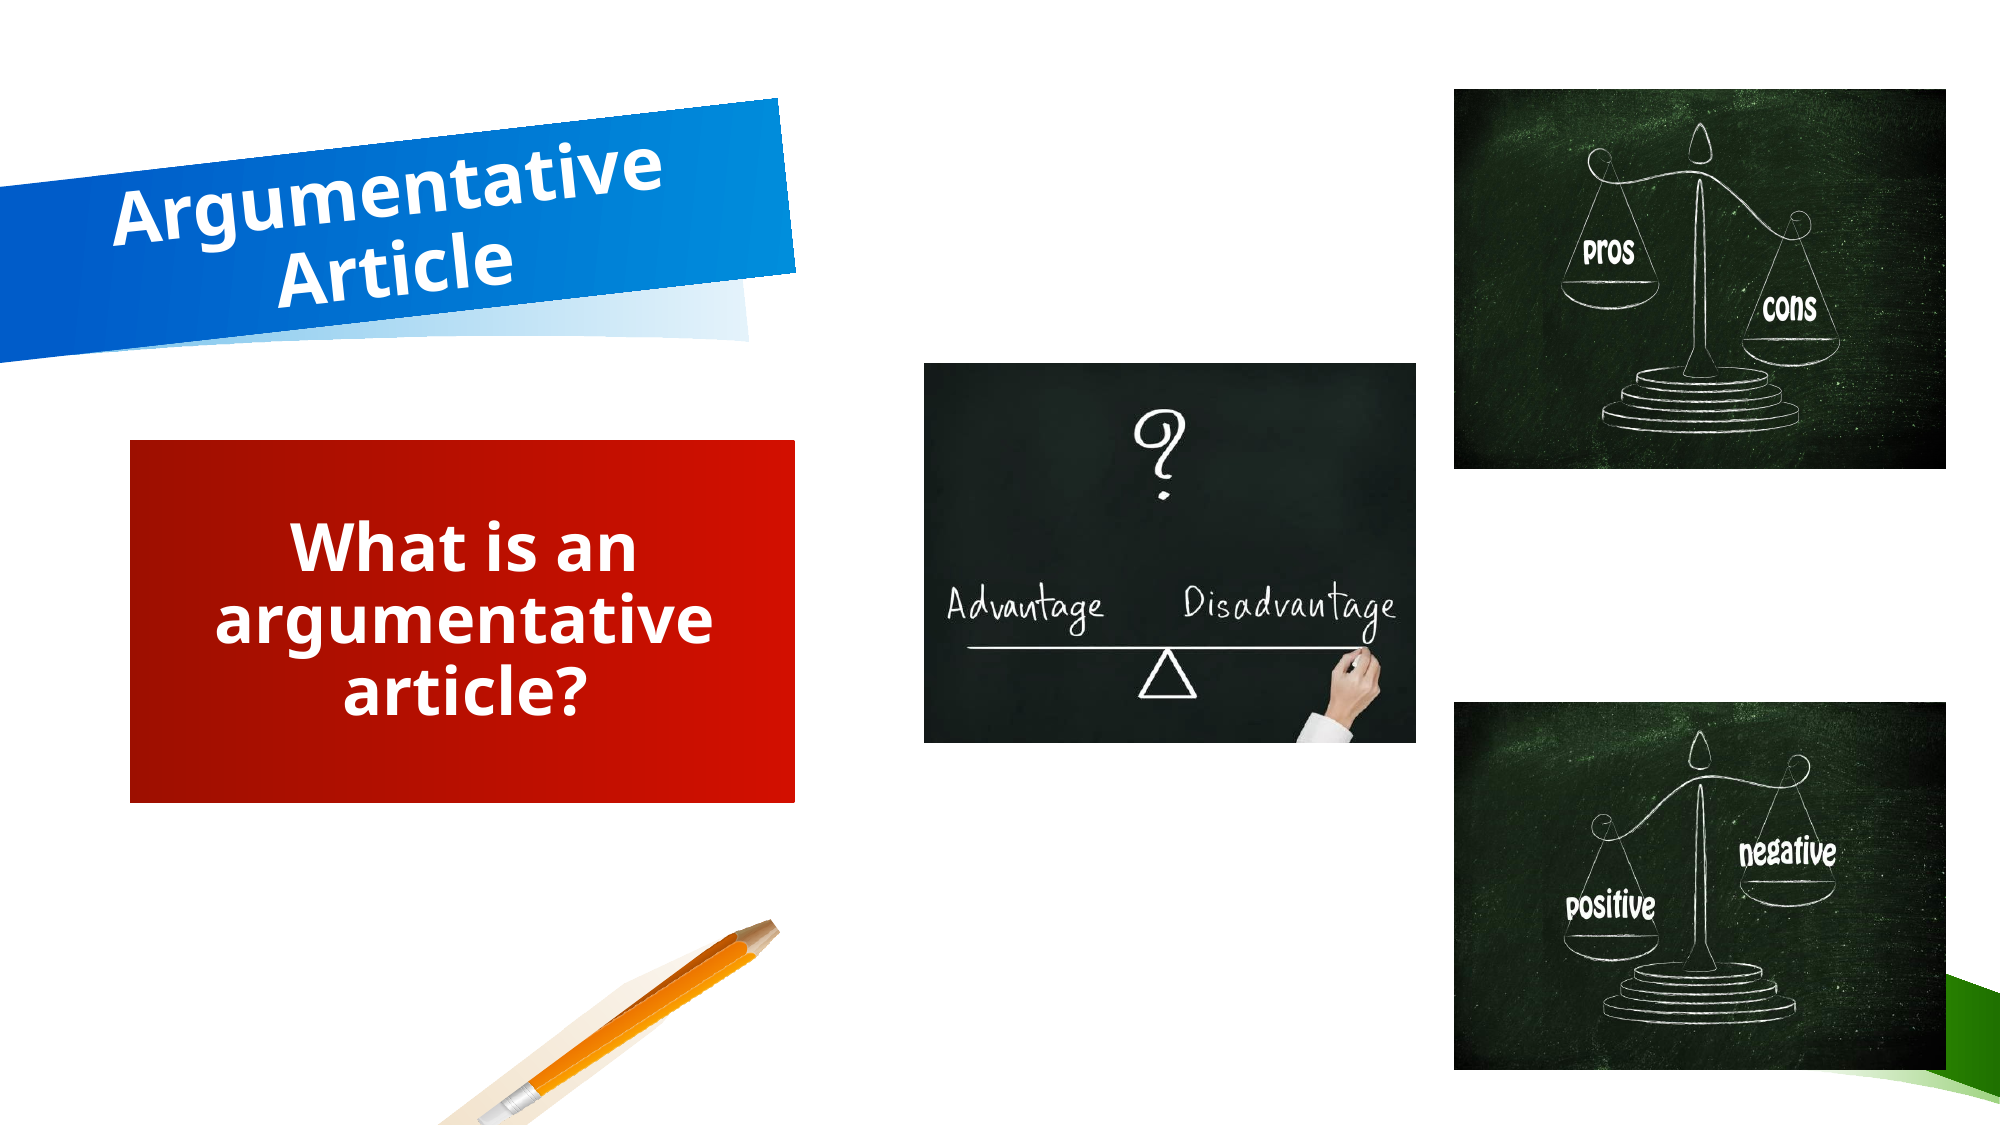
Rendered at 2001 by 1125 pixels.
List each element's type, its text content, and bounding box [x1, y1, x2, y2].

list What is an argumentative article? [130, 440, 795, 803]
title Argumentative Article [0, 104, 795, 361]
picture [1454, 702, 1946, 1070]
picture [469, 908, 803, 1125]
picture [1454, 89, 1946, 469]
picture [924, 363, 1416, 743]
